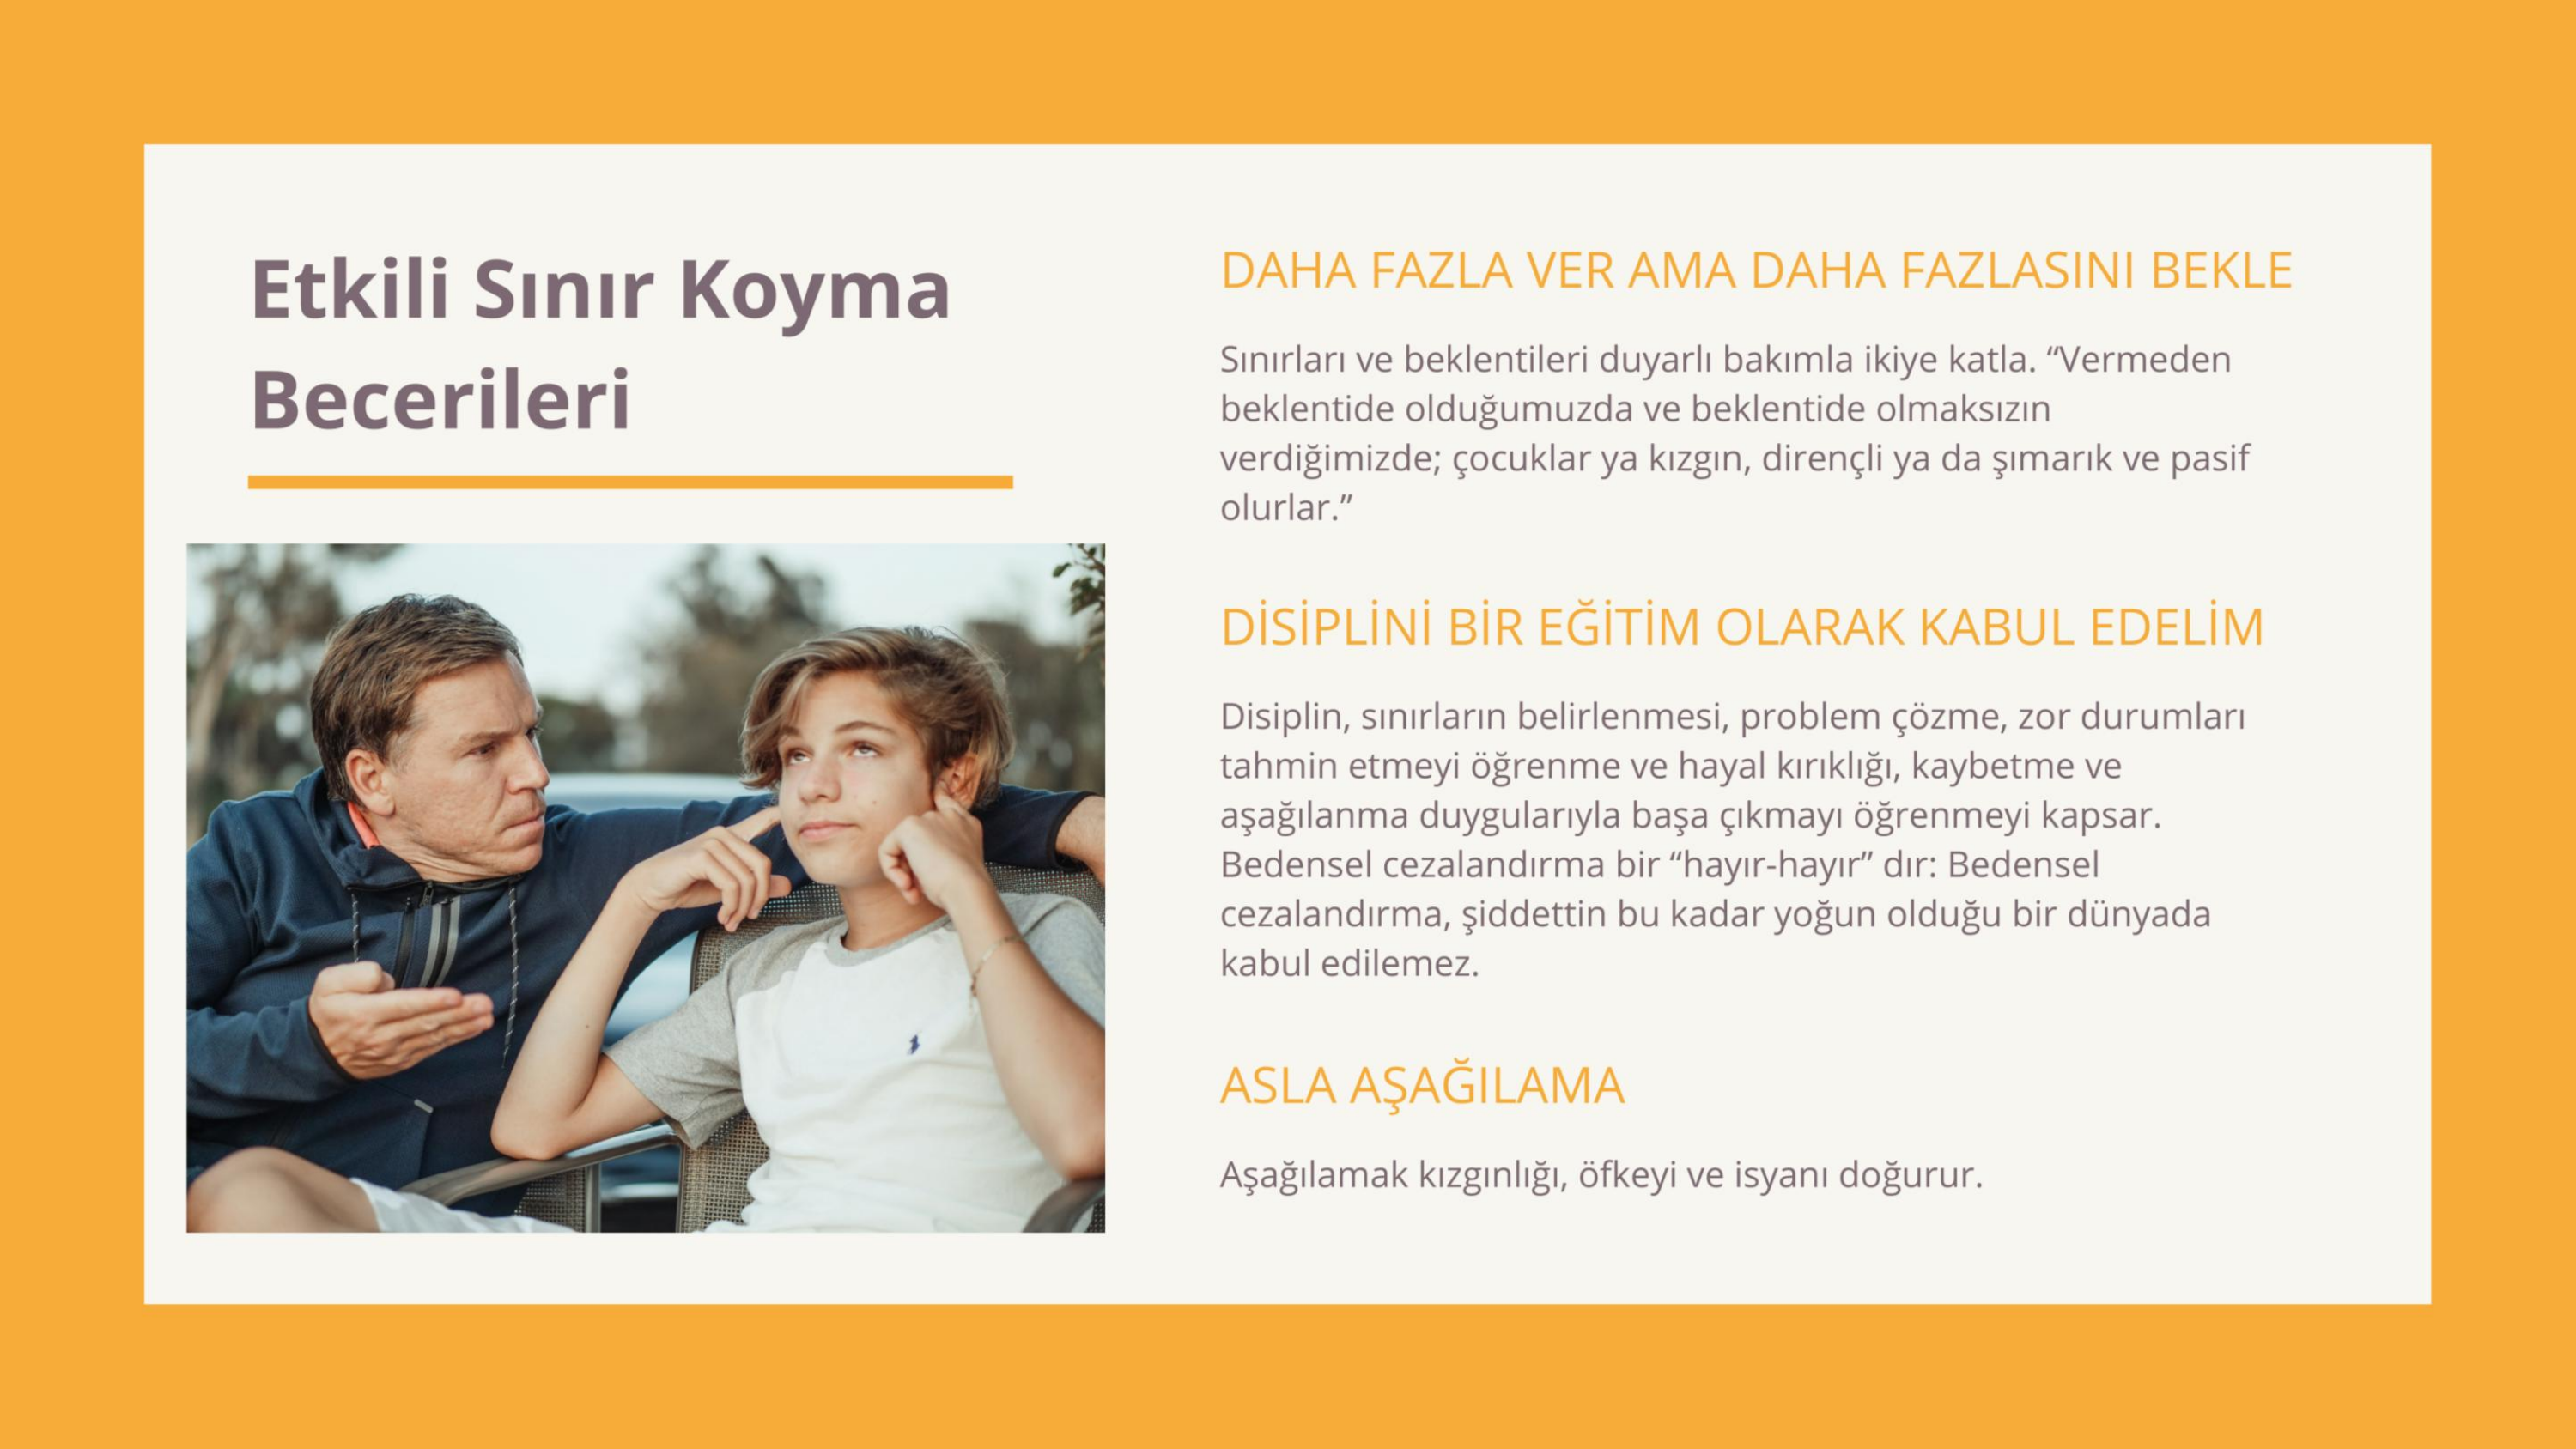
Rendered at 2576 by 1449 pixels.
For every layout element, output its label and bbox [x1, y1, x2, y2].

text_box [0, 0, 2576, 1449]
